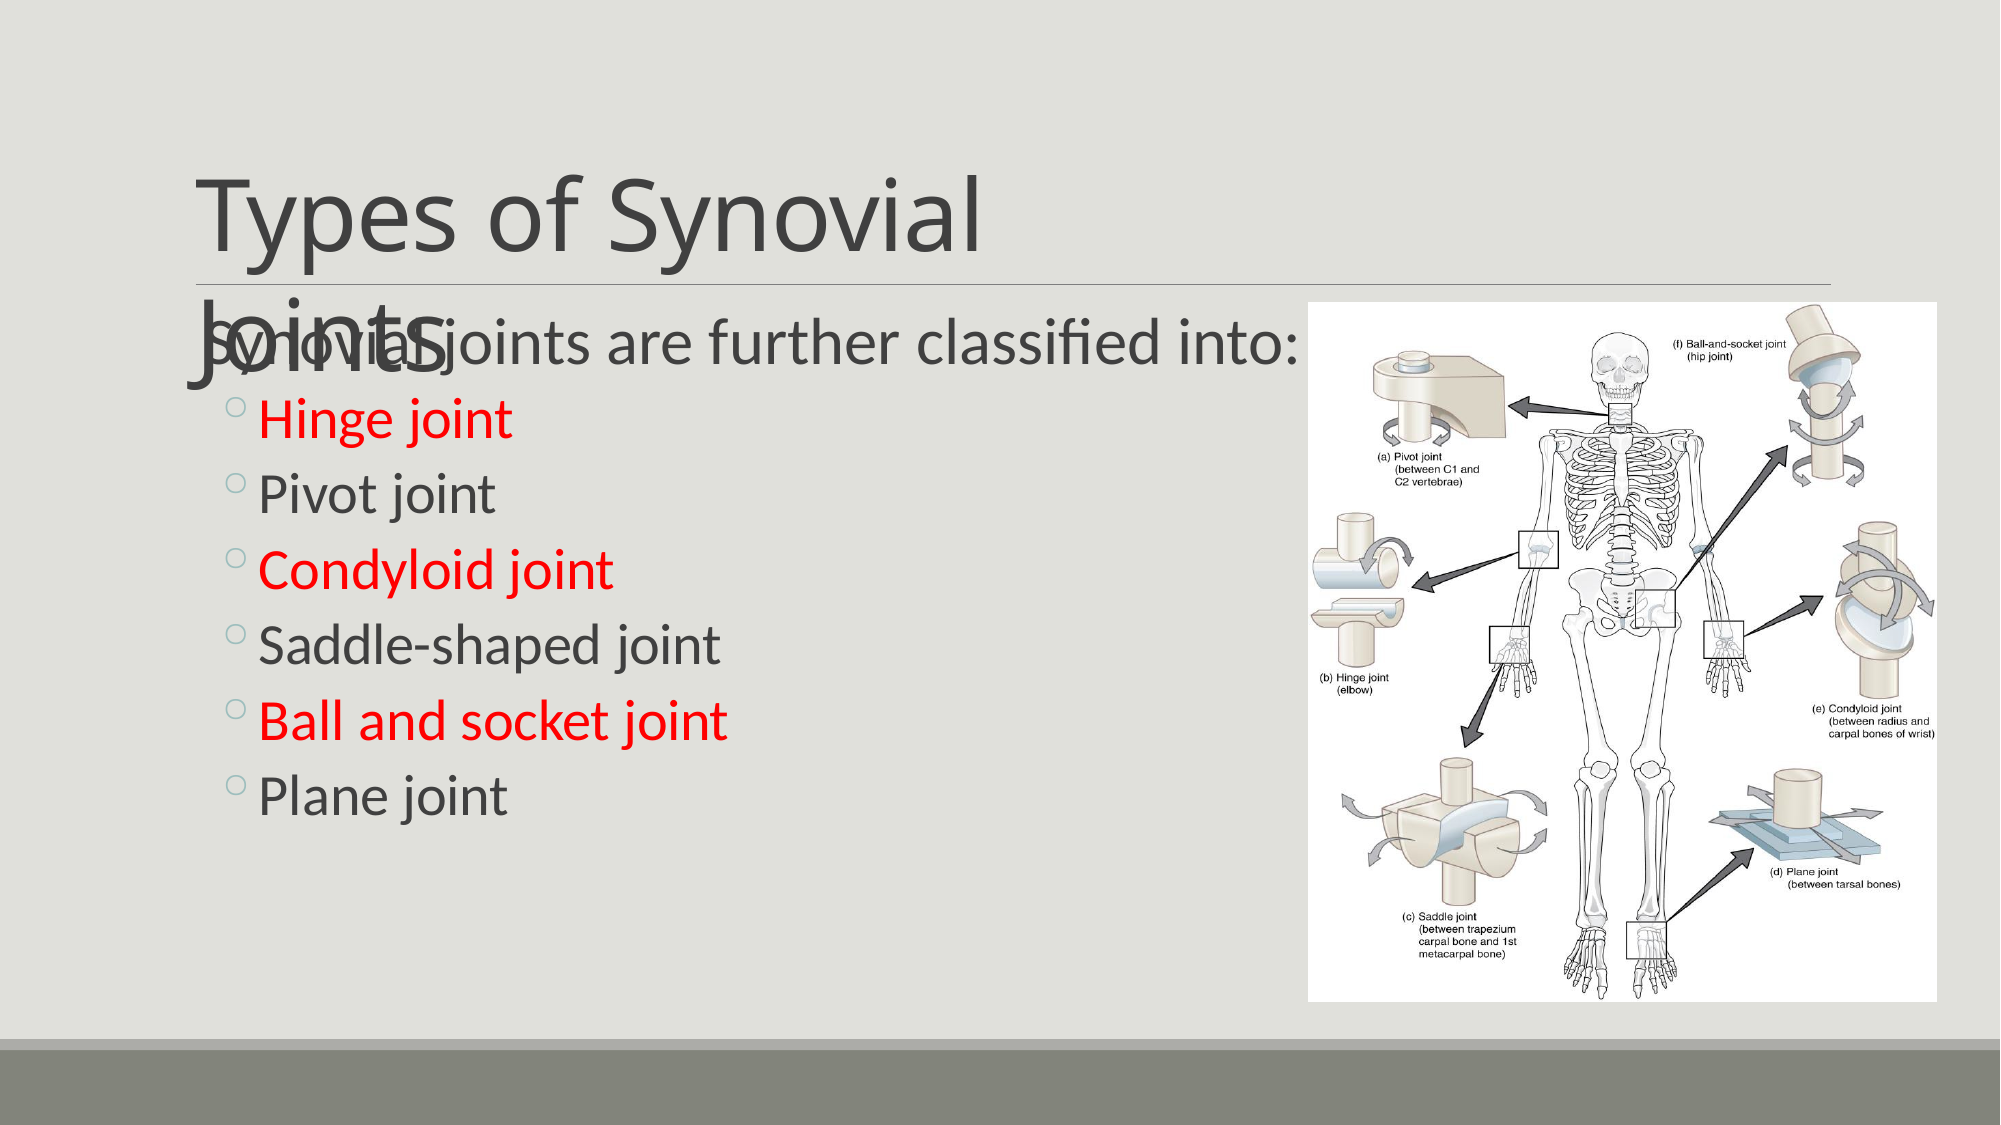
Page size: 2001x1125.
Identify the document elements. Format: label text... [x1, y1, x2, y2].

title Types of Synovial Joints [192, 149, 1107, 392]
picture [1307, 302, 1937, 1002]
text_box Synovial joints are further classified into: Hinge joint Pivot joint Condyloid joint Saddle-shaped joint Ball and socket joint Plane joint [202, 295, 1306, 828]
